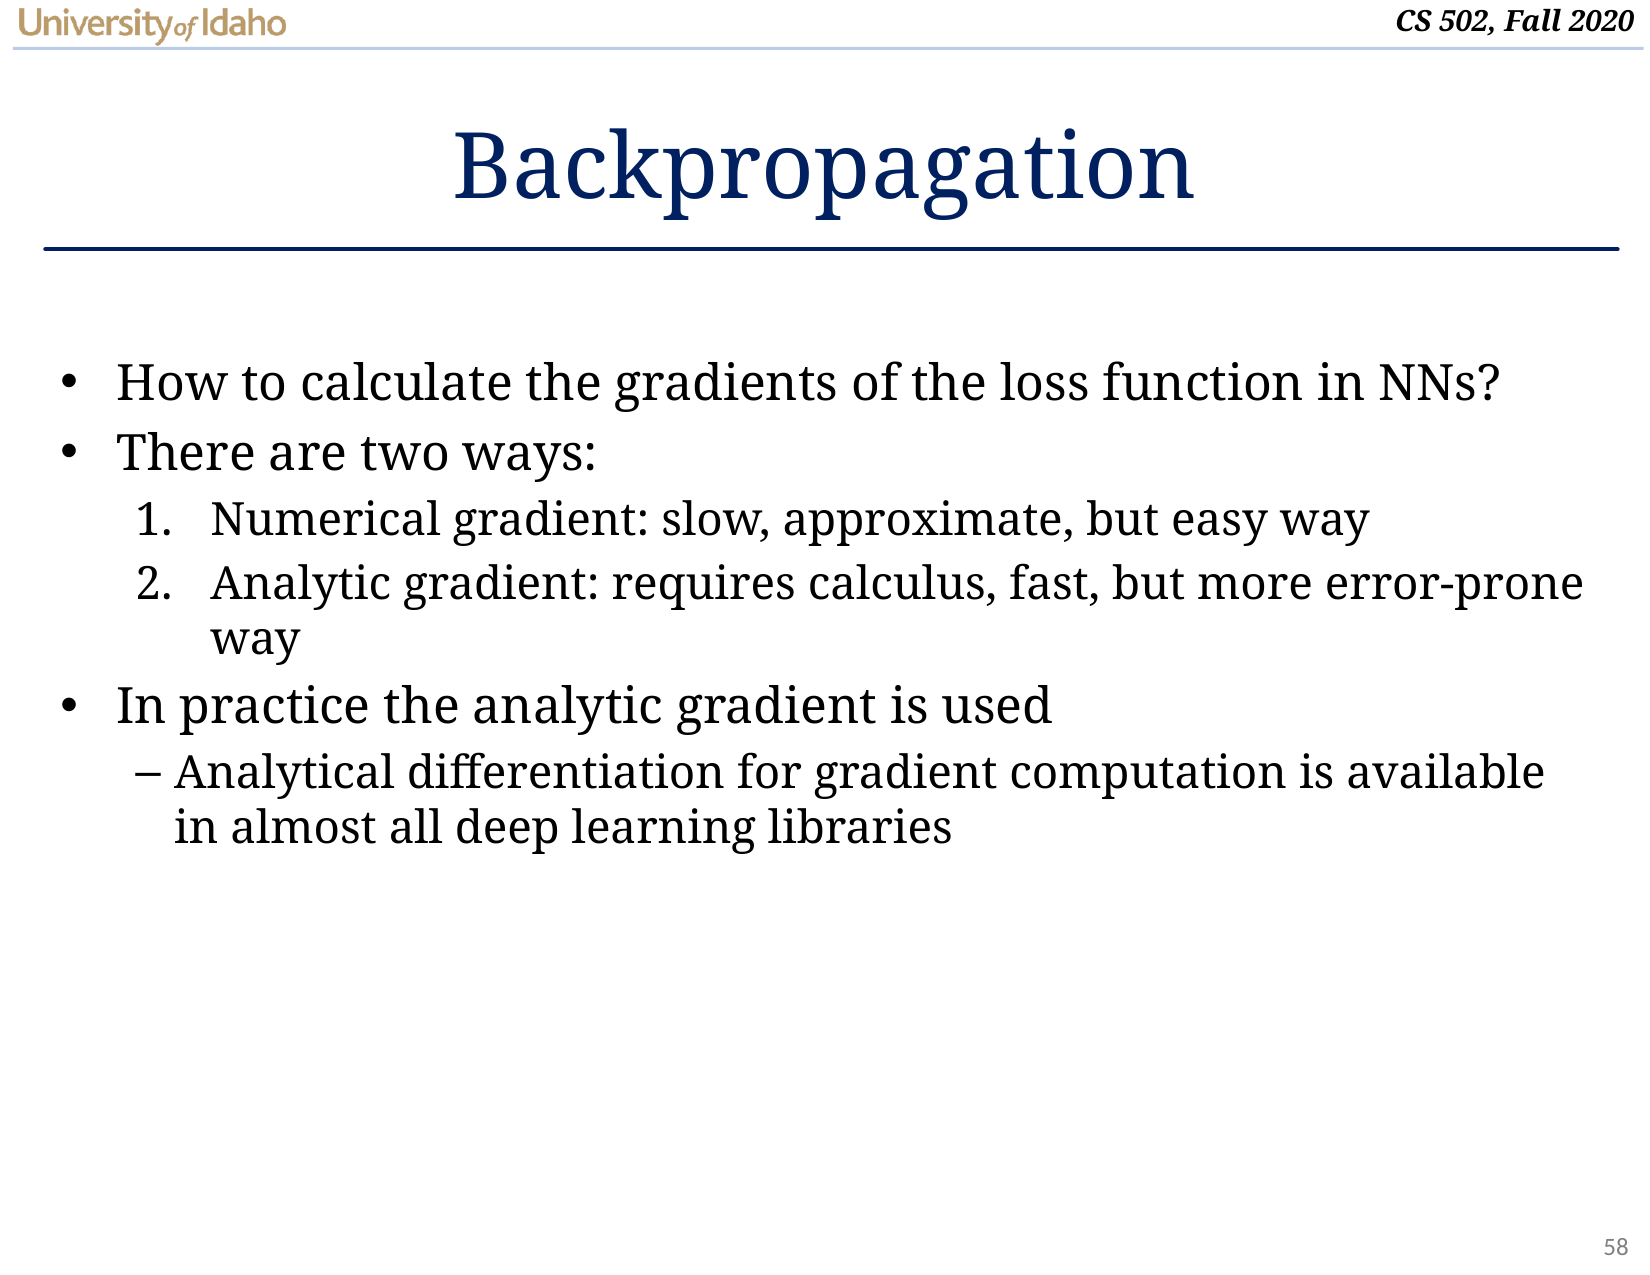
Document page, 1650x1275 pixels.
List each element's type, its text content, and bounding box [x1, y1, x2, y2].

picture [19, 8, 286, 46]
title Backpropagation [0, 75, 1650, 248]
list How to calculate the gradients of the loss function in NNs? There are two ways: Numerical gradient: slow, approximate, but easy way Analytic gradient: requires calculus, fast, but more error-prone way In practice the analytic gradient is used Analytical differentiation for gradient computation is available in almost all deep learning libraries [45, 342, 1618, 1224]
